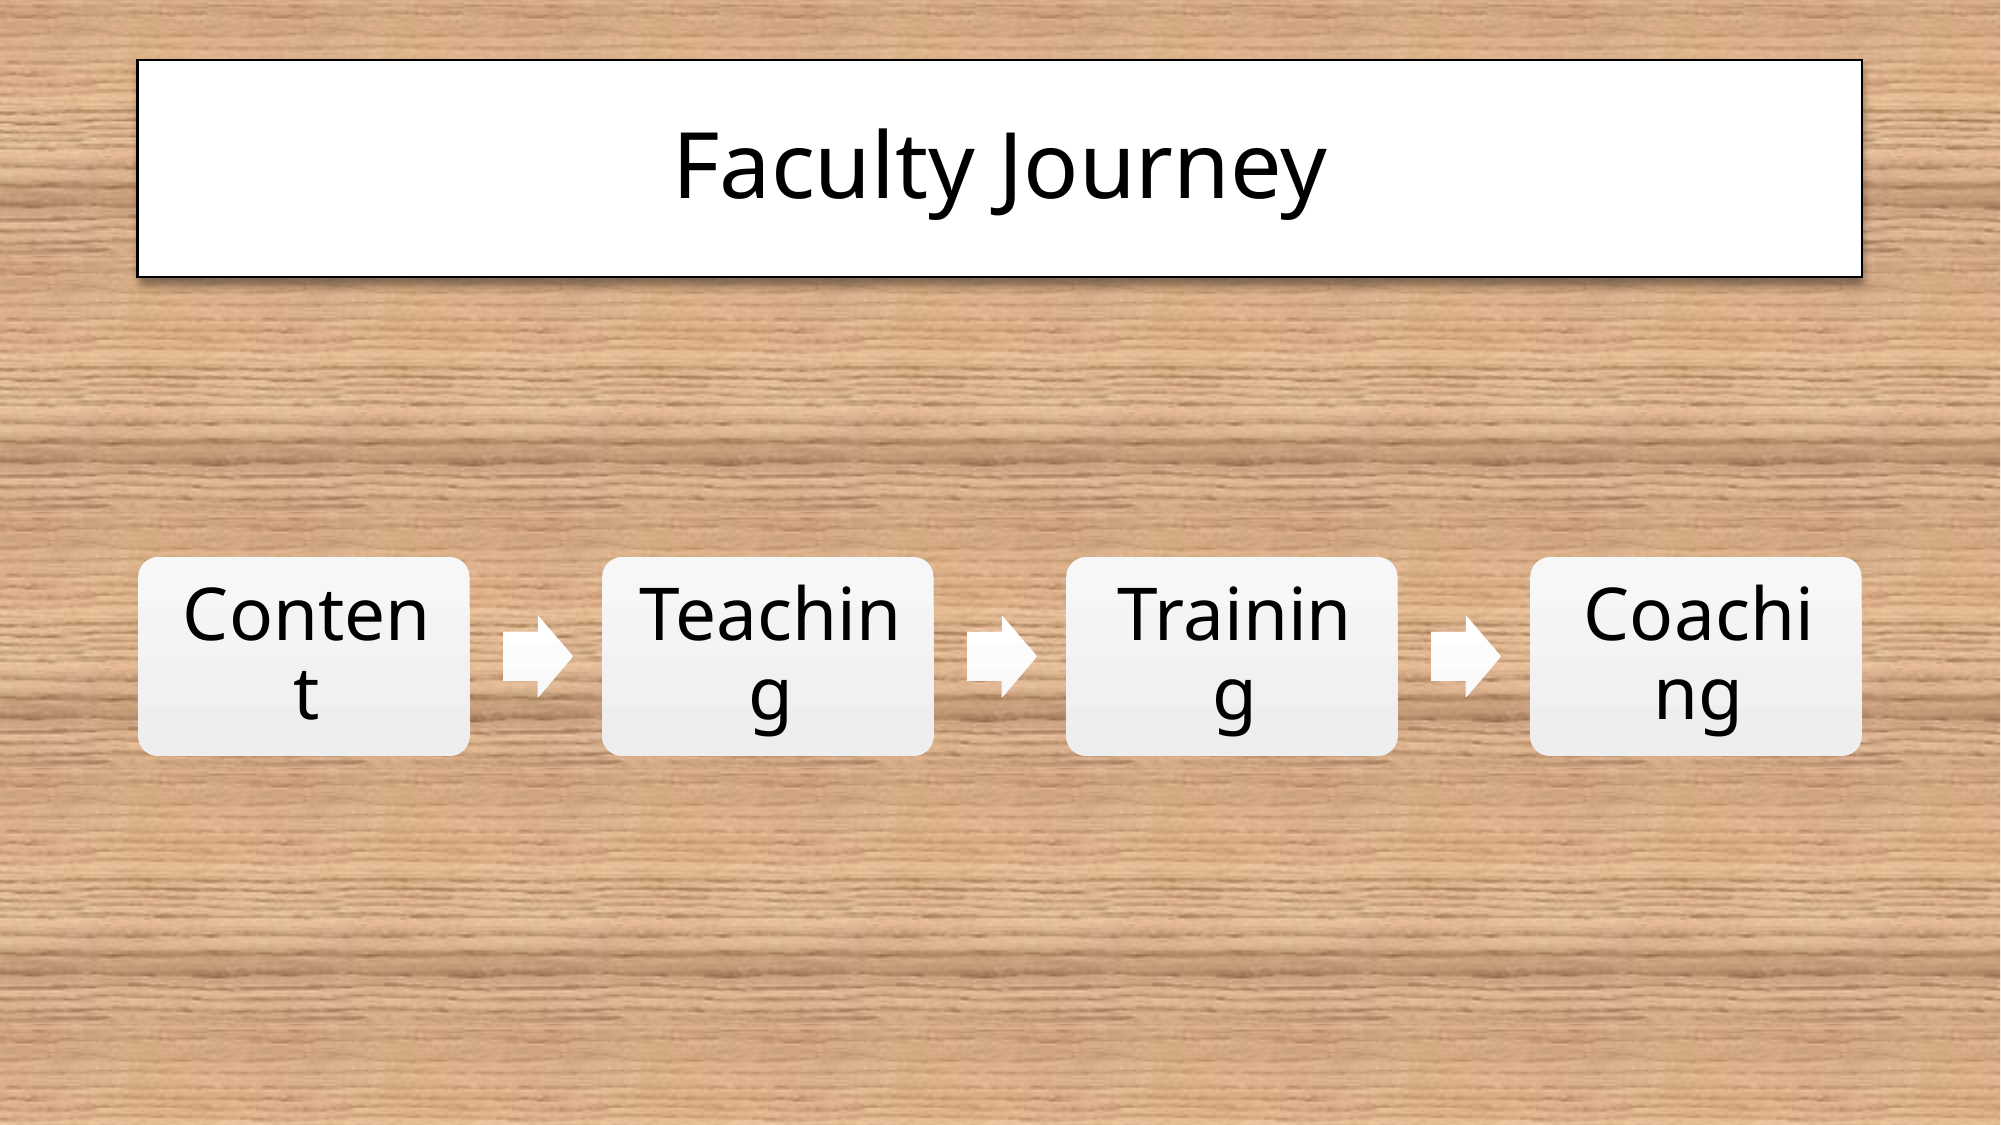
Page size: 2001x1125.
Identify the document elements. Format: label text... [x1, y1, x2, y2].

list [137, 299, 1863, 1014]
title Faculty Journey [136, 59, 1863, 278]
picture [0, 0, 2001, 1125]
